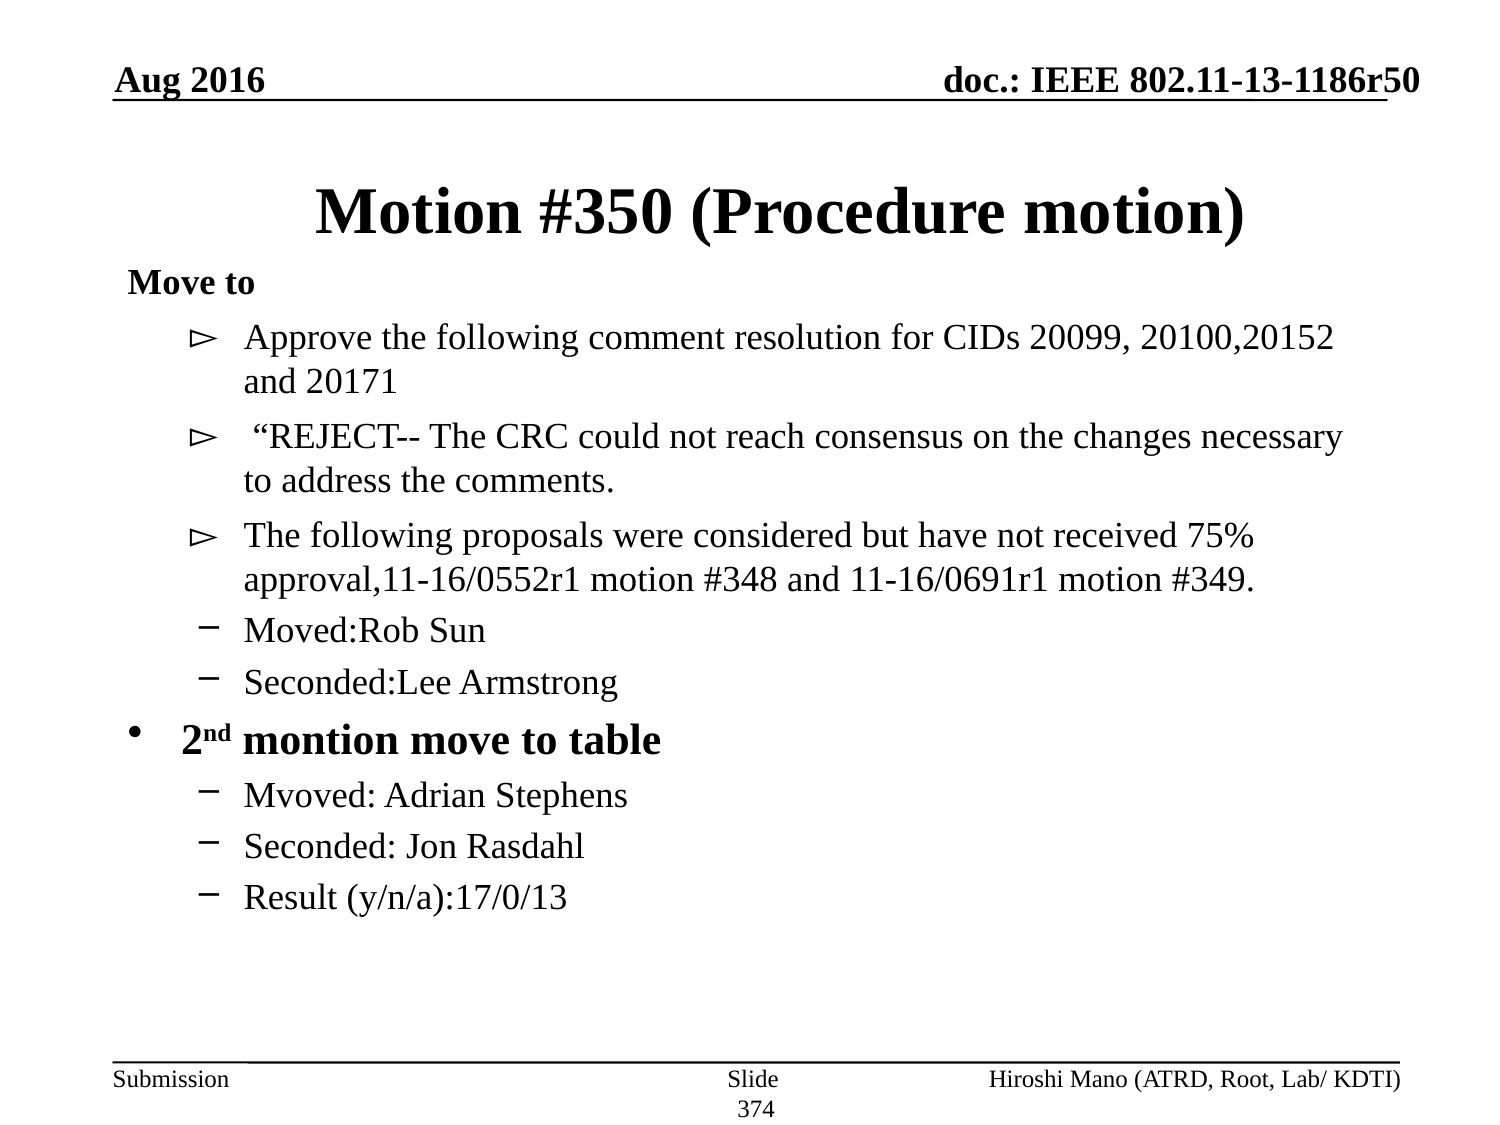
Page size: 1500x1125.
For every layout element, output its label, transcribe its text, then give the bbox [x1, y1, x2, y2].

list Move to Approve the following comment resolution for CIDs 20099, 20100,20152 and 20171 “REJECT-- The CRC could not reach consensus on the changes necessary to address the comments. The following proposals were considered but have not received 75% approval,11-16/0552r1 motion #348 and 11-16/0691r1 motion #349. Moved:Rob Sun Seconded:Lee Armstrong 2nd montion move to table Mvoved: Adrian Stephens Seconded: Jon Rasdahl Result (y/n/a):17/0/13 [112, 249, 1388, 926]
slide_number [114, 54, 272, 101]
slide_number Slide 374 [712, 1061, 800, 1093]
title Motion #350 (Procedure motion) [112, 162, 1451, 251]
footer Hiroshi Mano (ATRD, Root, Lab/ KDTI) [984, 1061, 1402, 1093]
